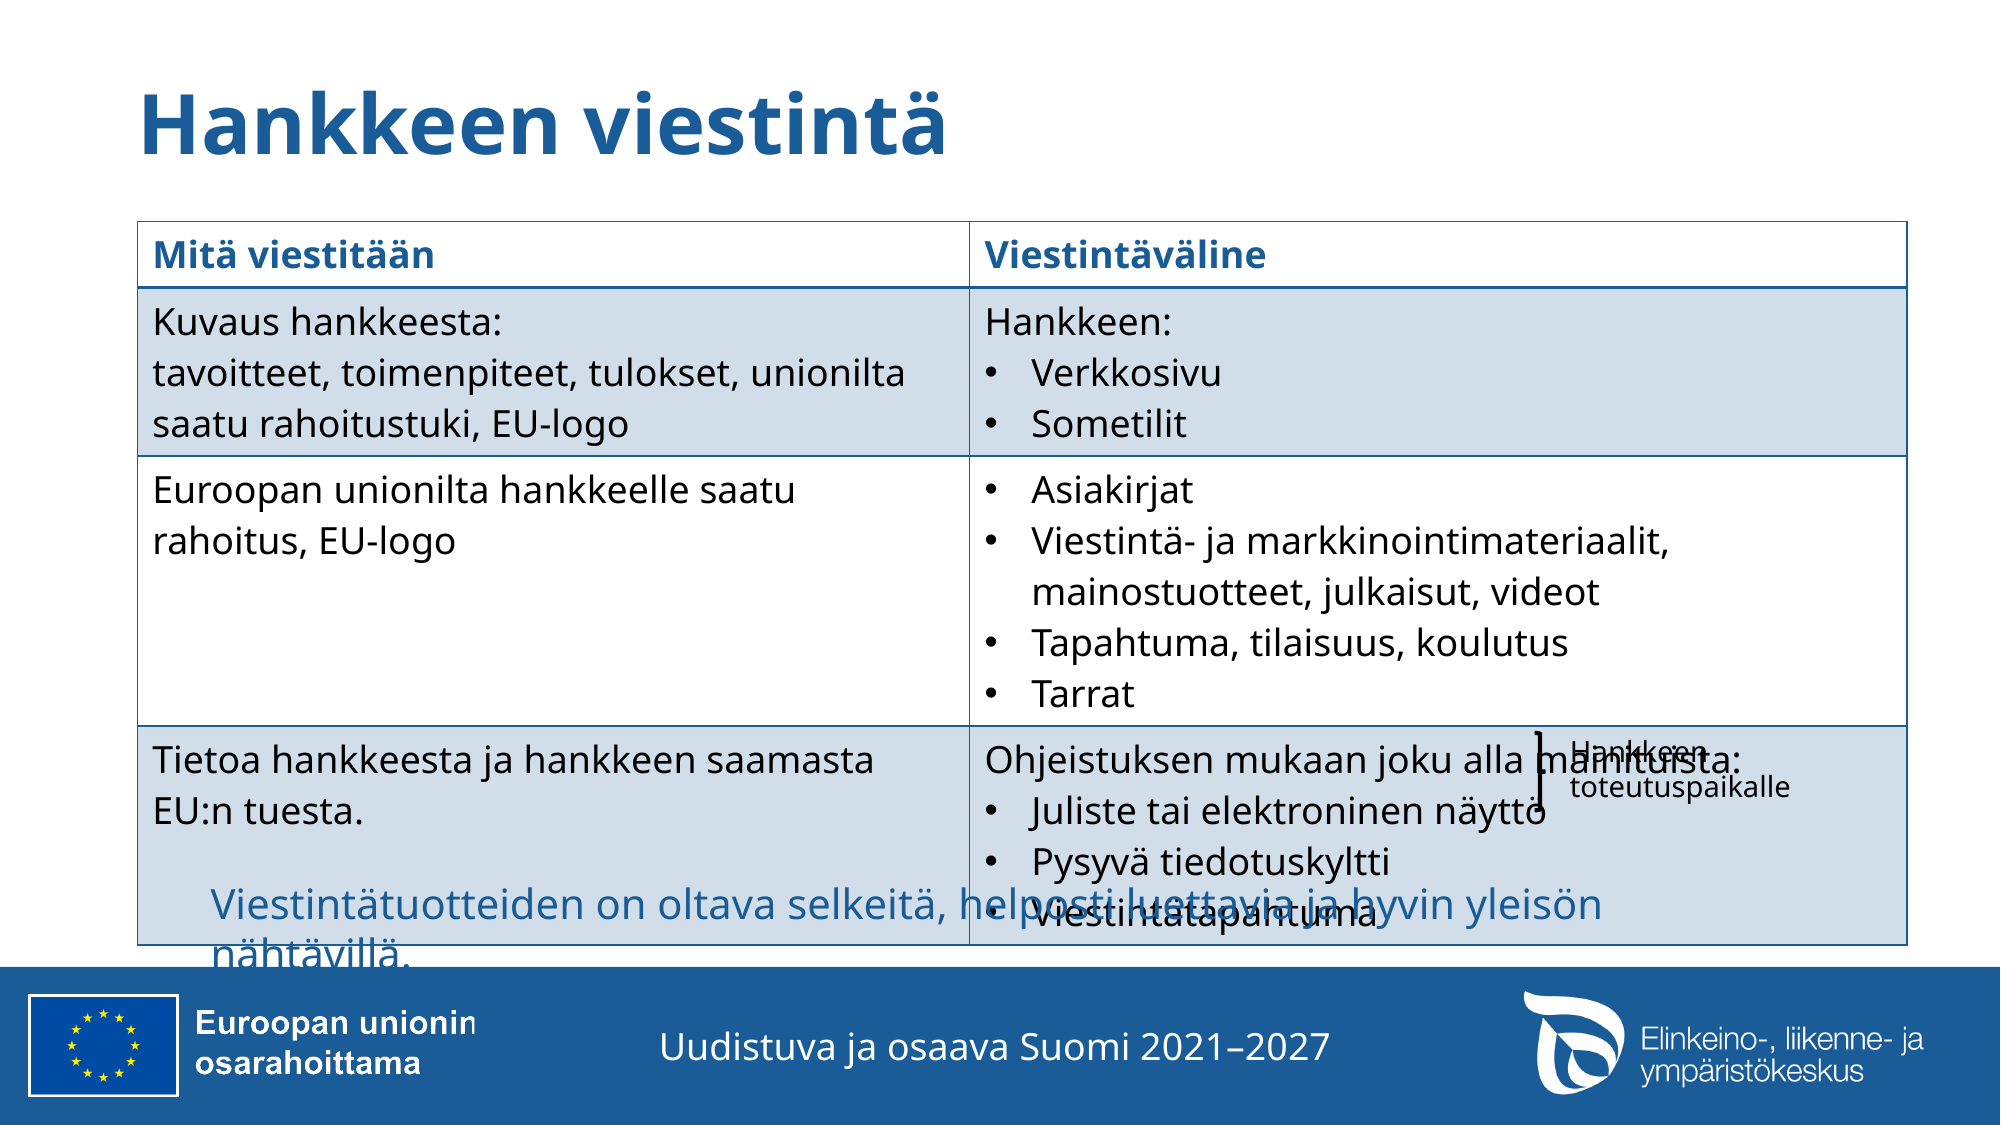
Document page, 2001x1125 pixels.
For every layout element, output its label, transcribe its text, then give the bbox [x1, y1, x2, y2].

table_cell Tietoa hankkeesta ja hankkeen saamasta EU:n tuesta. [138, 727, 969, 944]
text_box Viestintätuotteiden on oltava selkeitä, helposti luettavia ja hyvin yleisön nähtävillä. [210, 878, 1790, 979]
picture [1494, 961, 1953, 1122]
text_box Hankkeen toteutuspaikalle [1569, 732, 1845, 803]
table_cell Asiakirjat Viestintä- ja markkinointimateriaalit, mainostuotteet, julkaisut, videot Tapahtuma, tilaisuus, koulutus Tarrat [970, 457, 1906, 725]
table_header Viestintäväline [970, 222, 1906, 286]
table_cell Ohjeistuksen mukaan joku alla mainituista: Juliste tai elektroninen näyttö Pysyvä tiedotuskyltti Viestintätapahtuma [970, 727, 1906, 944]
title Hankkeen viestintä [137, 57, 1863, 173]
table_cell Hankkeen: Verkkosivu Sometilit [970, 289, 1906, 455]
table_cell Euroopan unionilta hankkeelle saatu rahoitus, EU-logo [138, 457, 969, 725]
table_header Mitä viestitään [138, 222, 969, 286]
text_box [1534, 732, 1546, 811]
table_cell Kuvaus hankkeesta: tavoitteet, toimenpiteet, tulokset, unionilta saatu rahoitustuki, EU-logo [138, 289, 969, 455]
